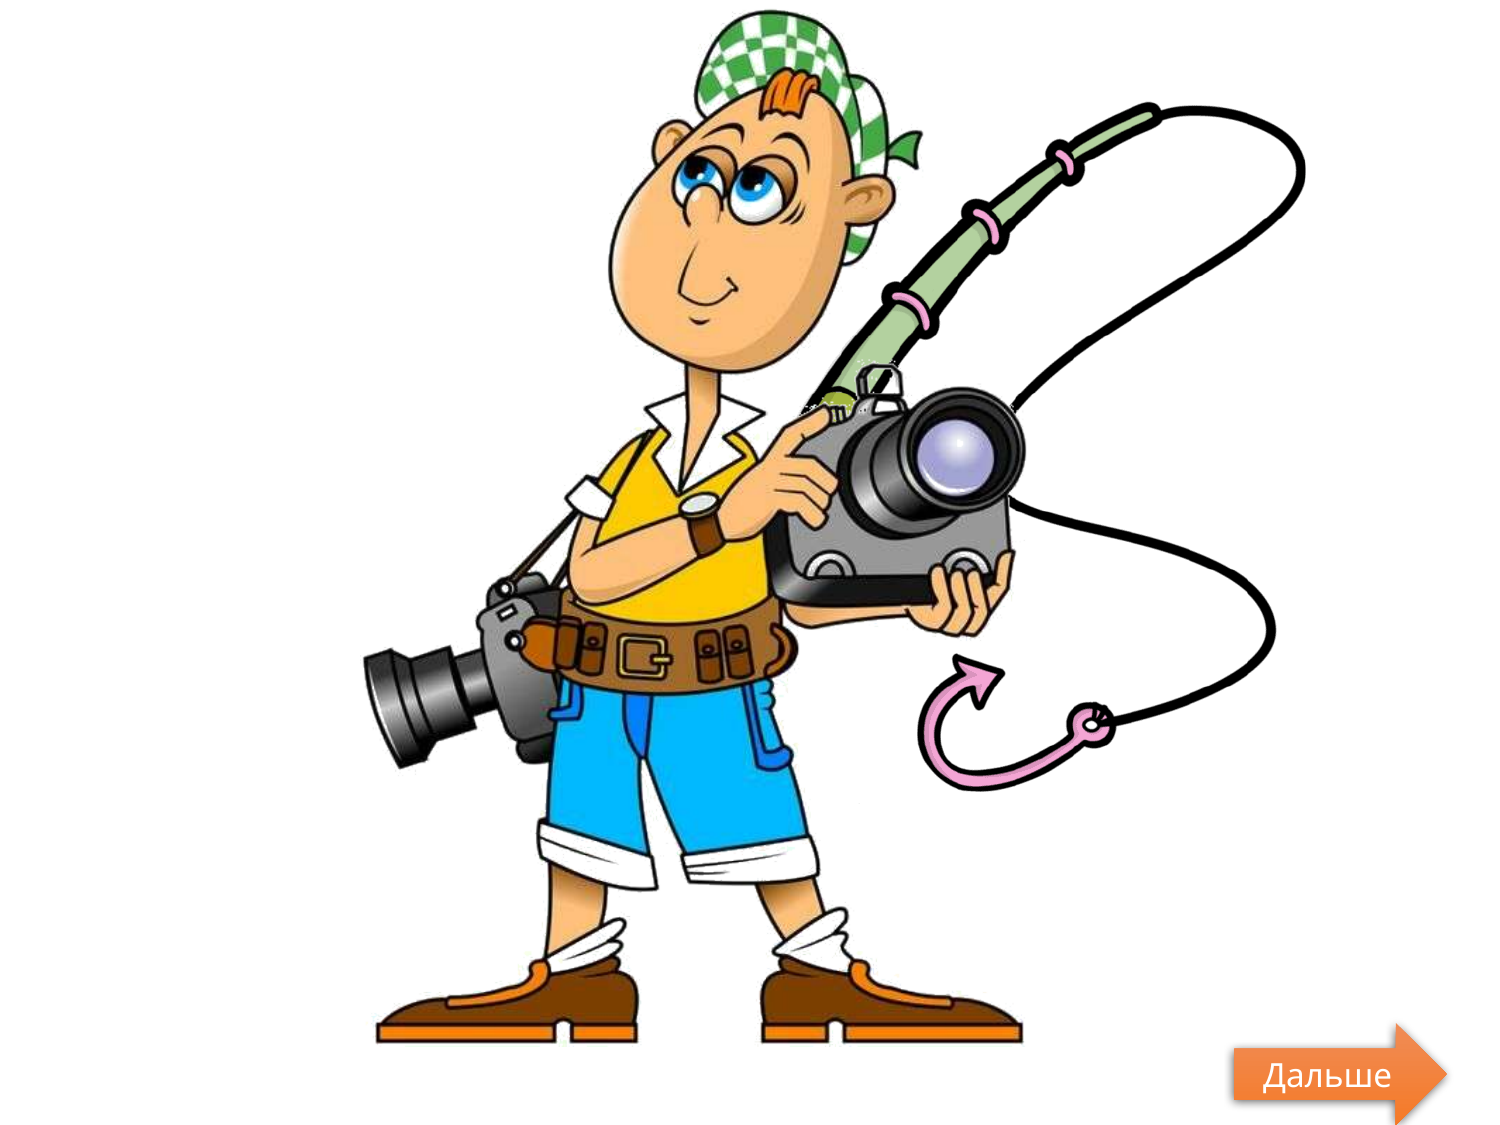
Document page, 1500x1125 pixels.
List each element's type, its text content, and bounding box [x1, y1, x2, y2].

picture [360, 0, 1306, 1047]
text_box Дальше [1234, 1023, 1447, 1125]
